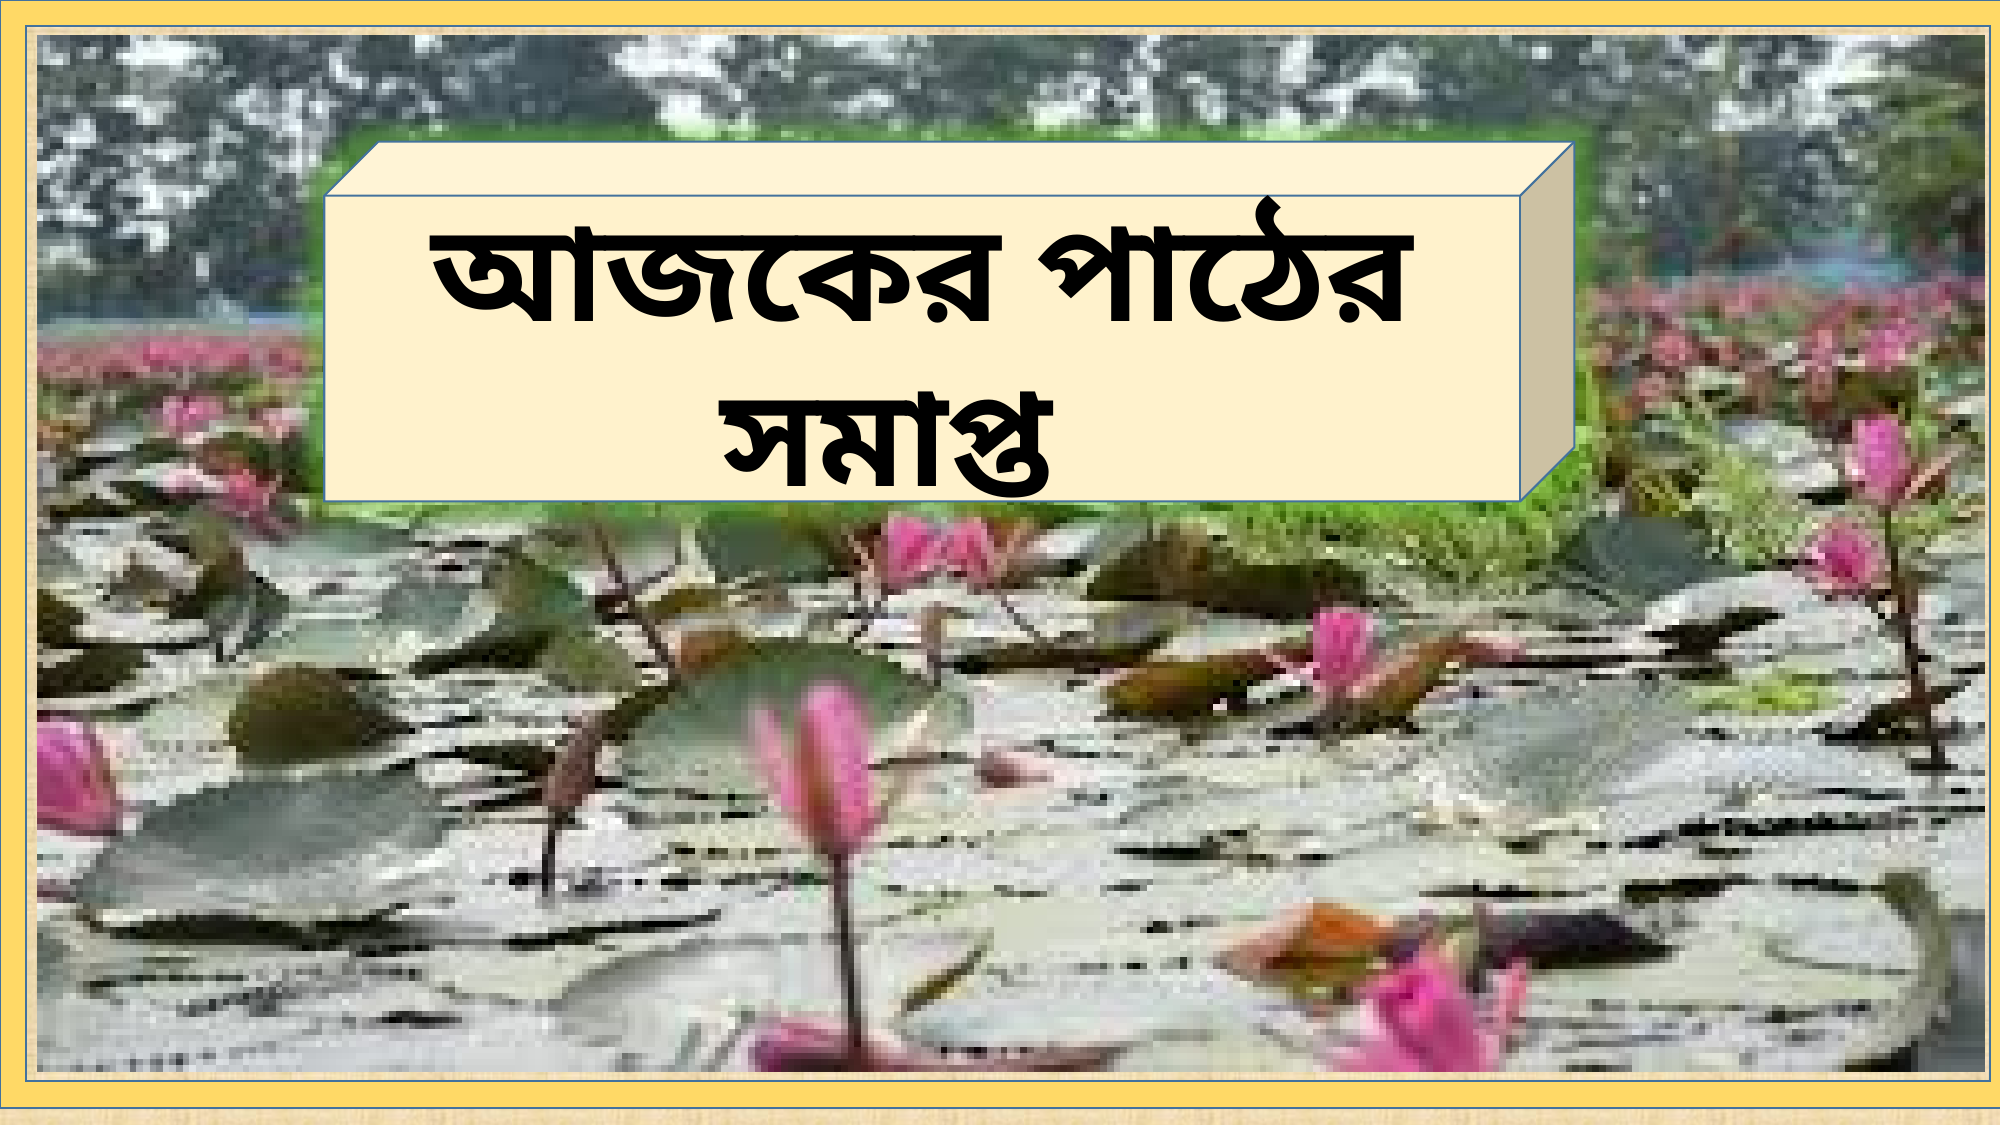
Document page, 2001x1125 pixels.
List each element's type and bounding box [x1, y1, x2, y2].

picture [37, 35, 1985, 1072]
text_box [0, 0, 2000, 1109]
